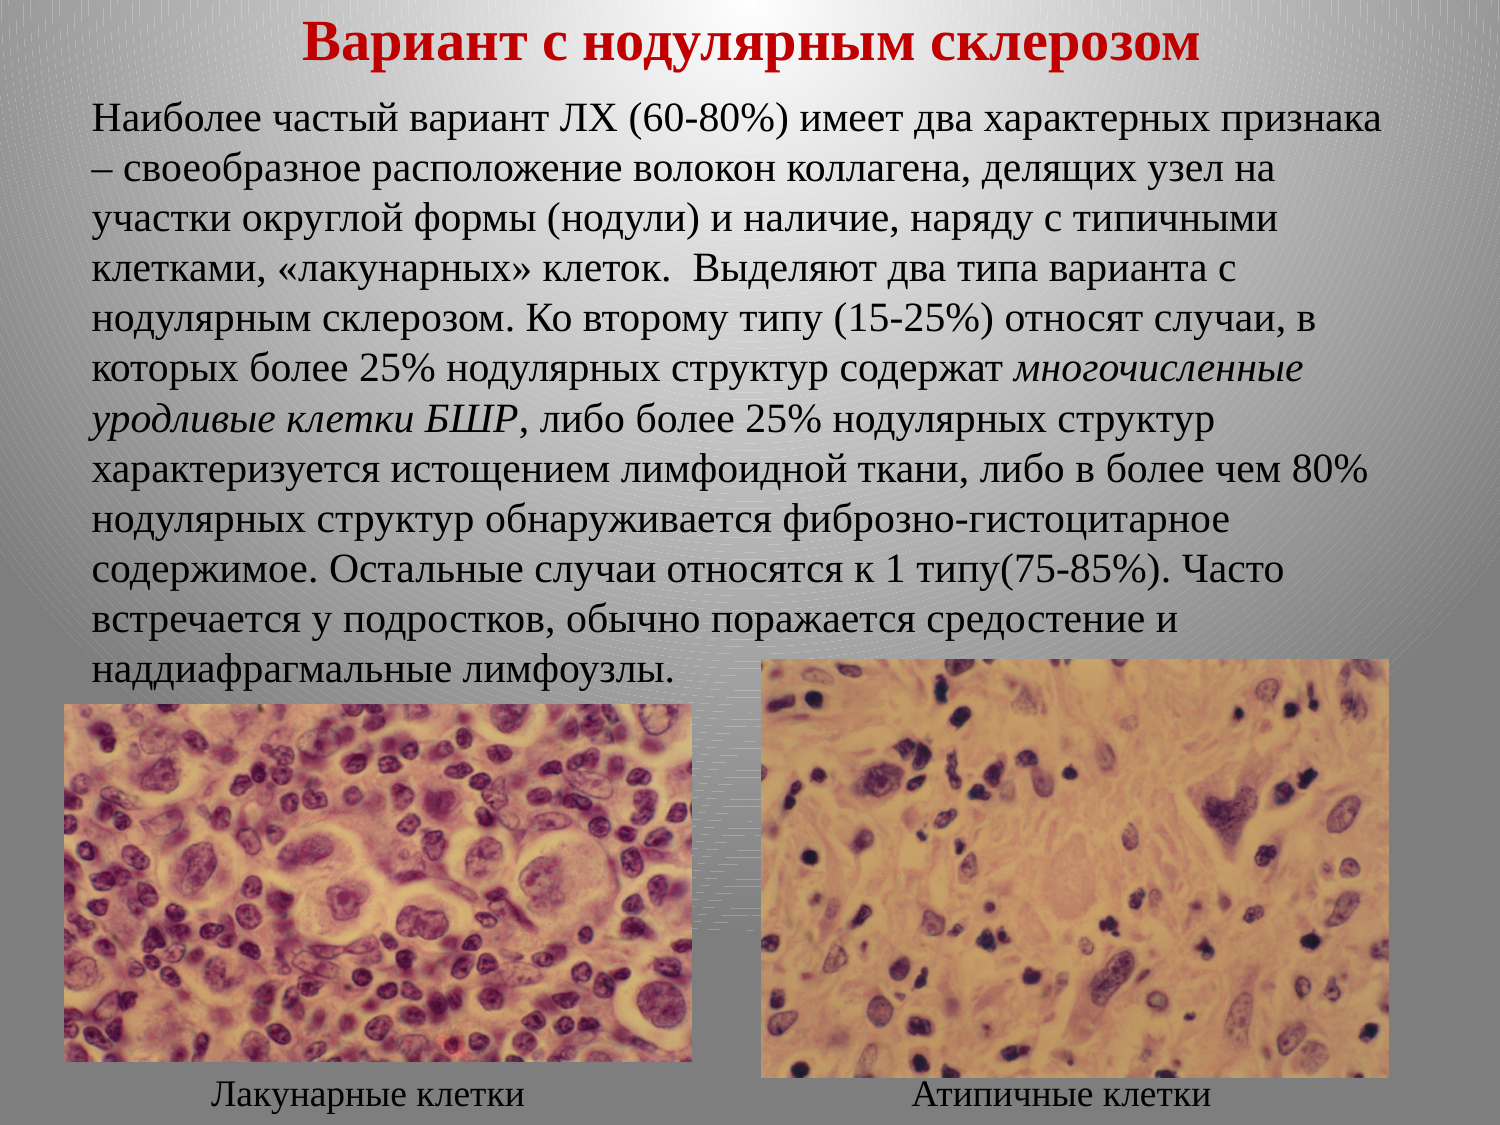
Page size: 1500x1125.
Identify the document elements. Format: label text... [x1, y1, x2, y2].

list Наиболее частый вариант ЛХ (60-80%) имеет два характерных признака – своеобразное расположение волокон коллагена, делящих узел на участки округлой формы (нодули) и наличие, наряду с типичными клетками, «лакунарных» клеток. Выделяют два типа варианта с нодулярным склерозом. Ко второму типу (15-25%) относят случаи, в которых более 25% нодулярных структур содержат многочисленные уродливые клетки БШР, либо более 25% нодулярных структур характеризуется истощением лимфоидной ткани, либо в более чем 80% нодулярных структур обнаруживается фиброзно-гистоцитарное содержимое. Остальные случаи относятся к 1 типу(75-85%). Часто встречается у подростков, обычно поражается средостение и наддиафрагмальные лимфоузлы. [76, 82, 1427, 764]
picture [761, 659, 1389, 1078]
title Вариант с нодулярным склерозом [76, 0, 1427, 82]
text_box Атипичные клетки [896, 1085, 1339, 1122]
text_box Лакунарные клетки [196, 1069, 541, 1122]
picture [64, 703, 692, 1063]
